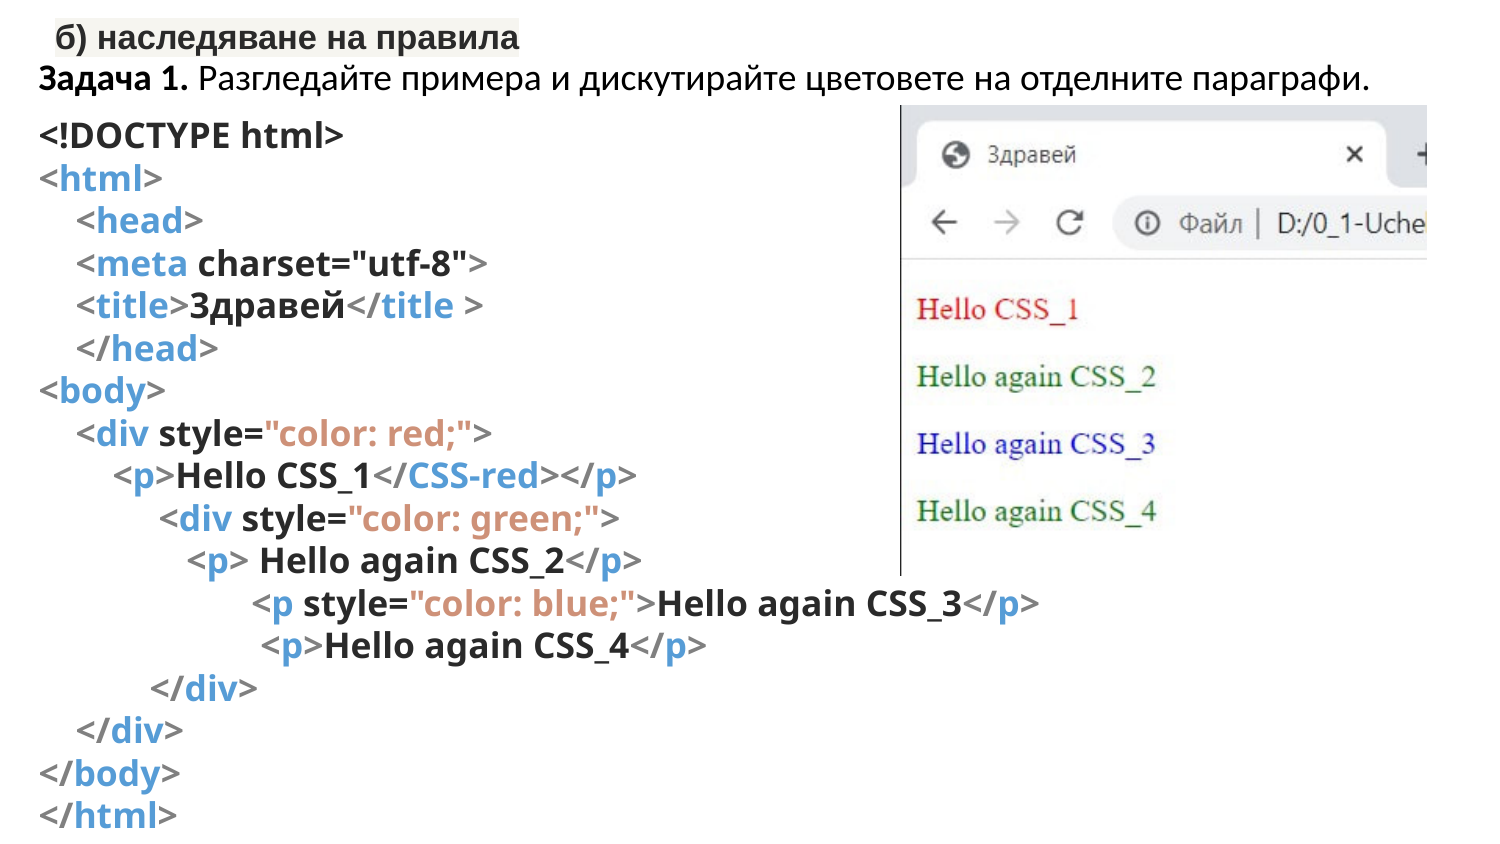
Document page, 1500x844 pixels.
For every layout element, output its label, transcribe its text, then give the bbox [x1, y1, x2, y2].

text_box <!DOCTYPE html> <html> <head> <meta charset="utf-8"> <title>3дравей</title > </head> <body> <div style="color: red;"> <p>Hello CSS_1</CSS-red></p> <div style="color: green;"> <p> Hello again CSS_2</p> <p style="color: blue;">Hello again CSS_3</p> <p>Hello again CSS_4</p> </div> </div> </body> </html> [23, 105, 1131, 844]
text_box Задача 1. Разгледайте примера и дискутирайте цветовете на отделните параграфи. [23, 45, 1477, 106]
text_box б) наследяване на правила [39, 0, 831, 72]
picture [899, 105, 1427, 577]
